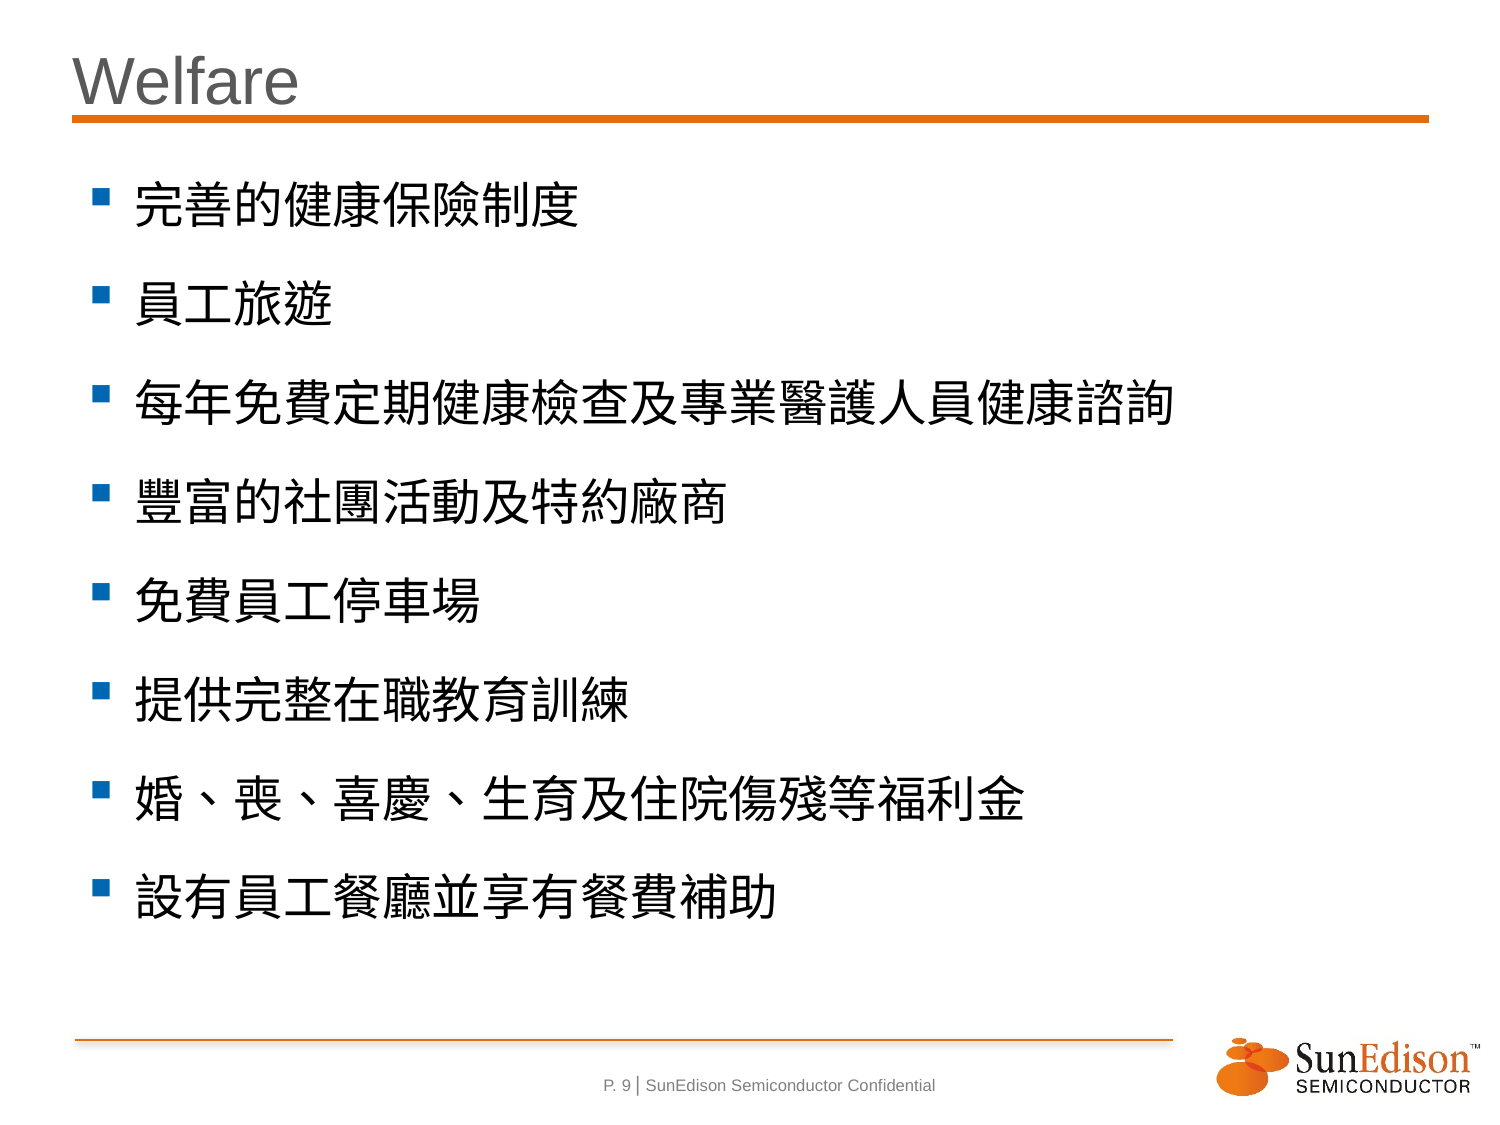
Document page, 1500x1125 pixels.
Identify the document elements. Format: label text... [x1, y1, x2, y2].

picture [1186, 1012, 1500, 1123]
text_box Welfare [72, 18, 1500, 138]
list 完善的健康保險制度 員工旅遊 每年免費定期健康檢查及專業醫護人員健康諮詢 豐富的社團活動及特約廠商 免費員工停車場 提供完整在職教育訓練 婚、喪、喜慶、生育及住院傷殘等福利金 設有員工餐廳並享有餐費補助 [72, 138, 1423, 941]
